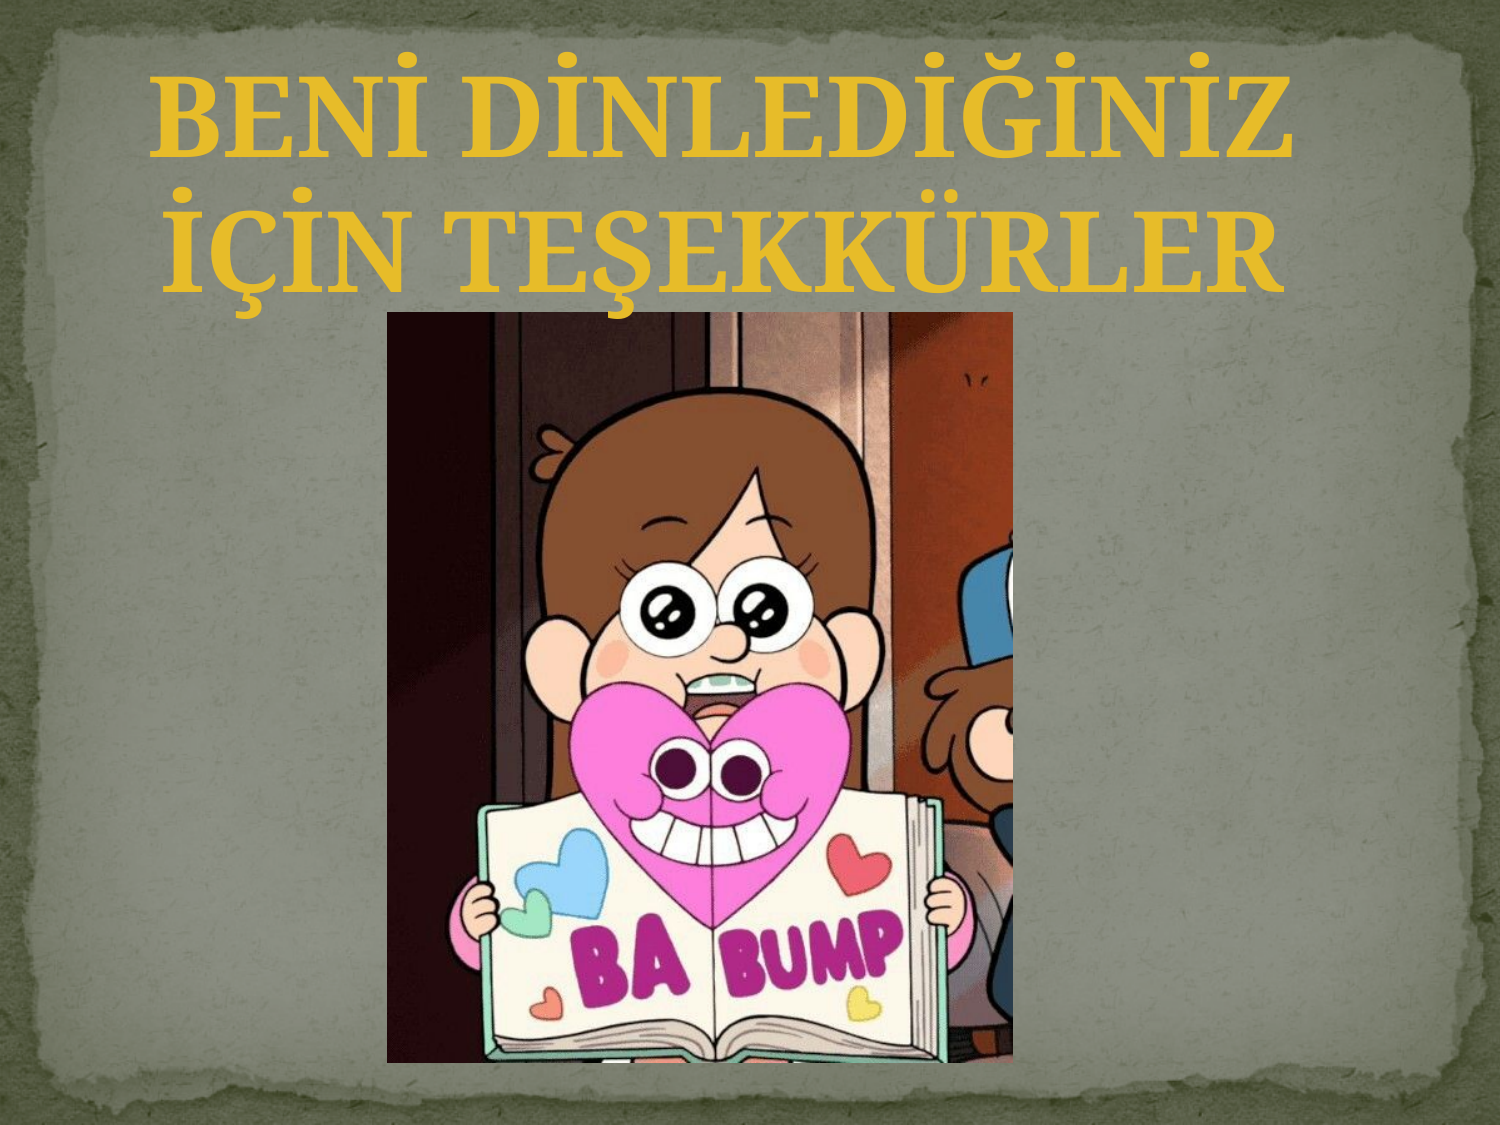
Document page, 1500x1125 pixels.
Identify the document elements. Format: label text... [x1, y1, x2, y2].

text_box BENİ DİNLEDİĞİNİZ İÇİN TEŞEKKÜRLER [132, 37, 1313, 323]
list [390, 314, 1012, 1062]
